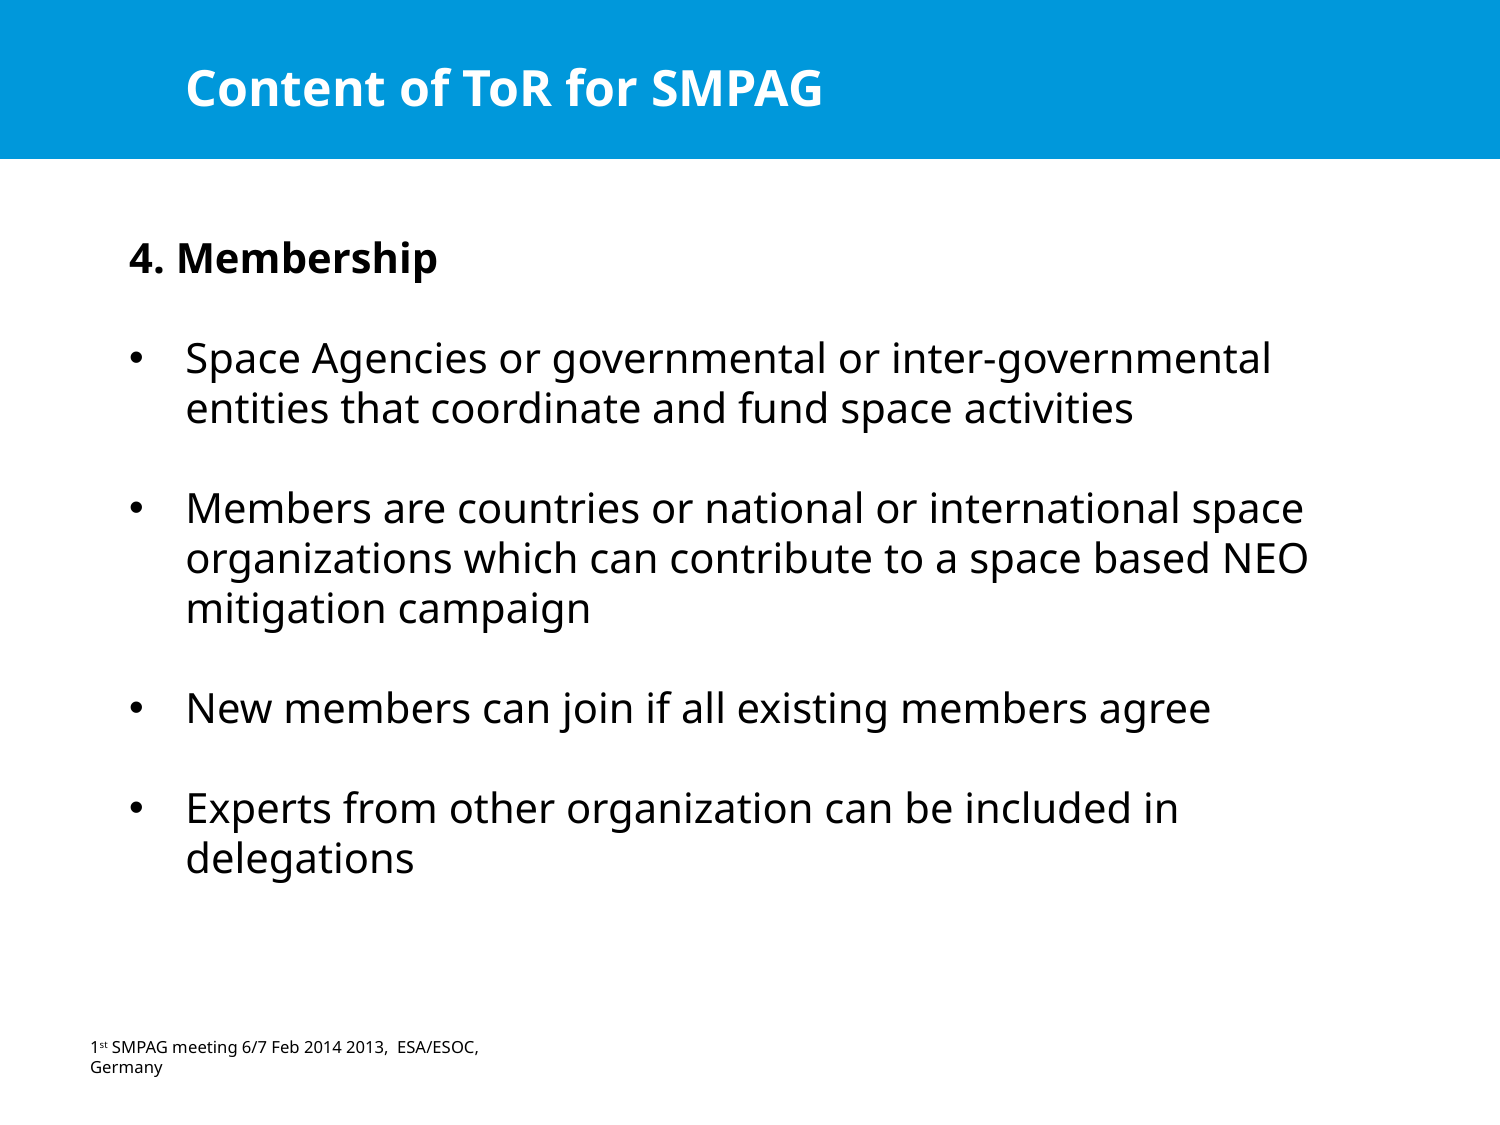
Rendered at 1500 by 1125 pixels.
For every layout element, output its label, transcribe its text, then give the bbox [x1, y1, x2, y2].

text_box 4. Membership Space Agencies or governmental or inter-governmental entities that coordinate and fund space activities Members are countries or national or international space organizations which can contribute to a space based NEO mitigation campaign New members can join if all existing members agree Experts from other organization can be included in delegations [115, 174, 1385, 631]
text_box [0, 631, 1500, 768]
text_box 4. Membership Space Agencies or governmental or inter-governmental entities that coordinate and fund space activities Members are countries or national or international space organizations which can contribute to a space based NEO mitigation campaign New members can join if all existing members agree Experts from other organization can be included in delegations [115, 768, 1385, 1001]
text_box Content of ToR for SMPAG [170, 49, 1270, 124]
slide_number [74, 1029, 508, 1102]
